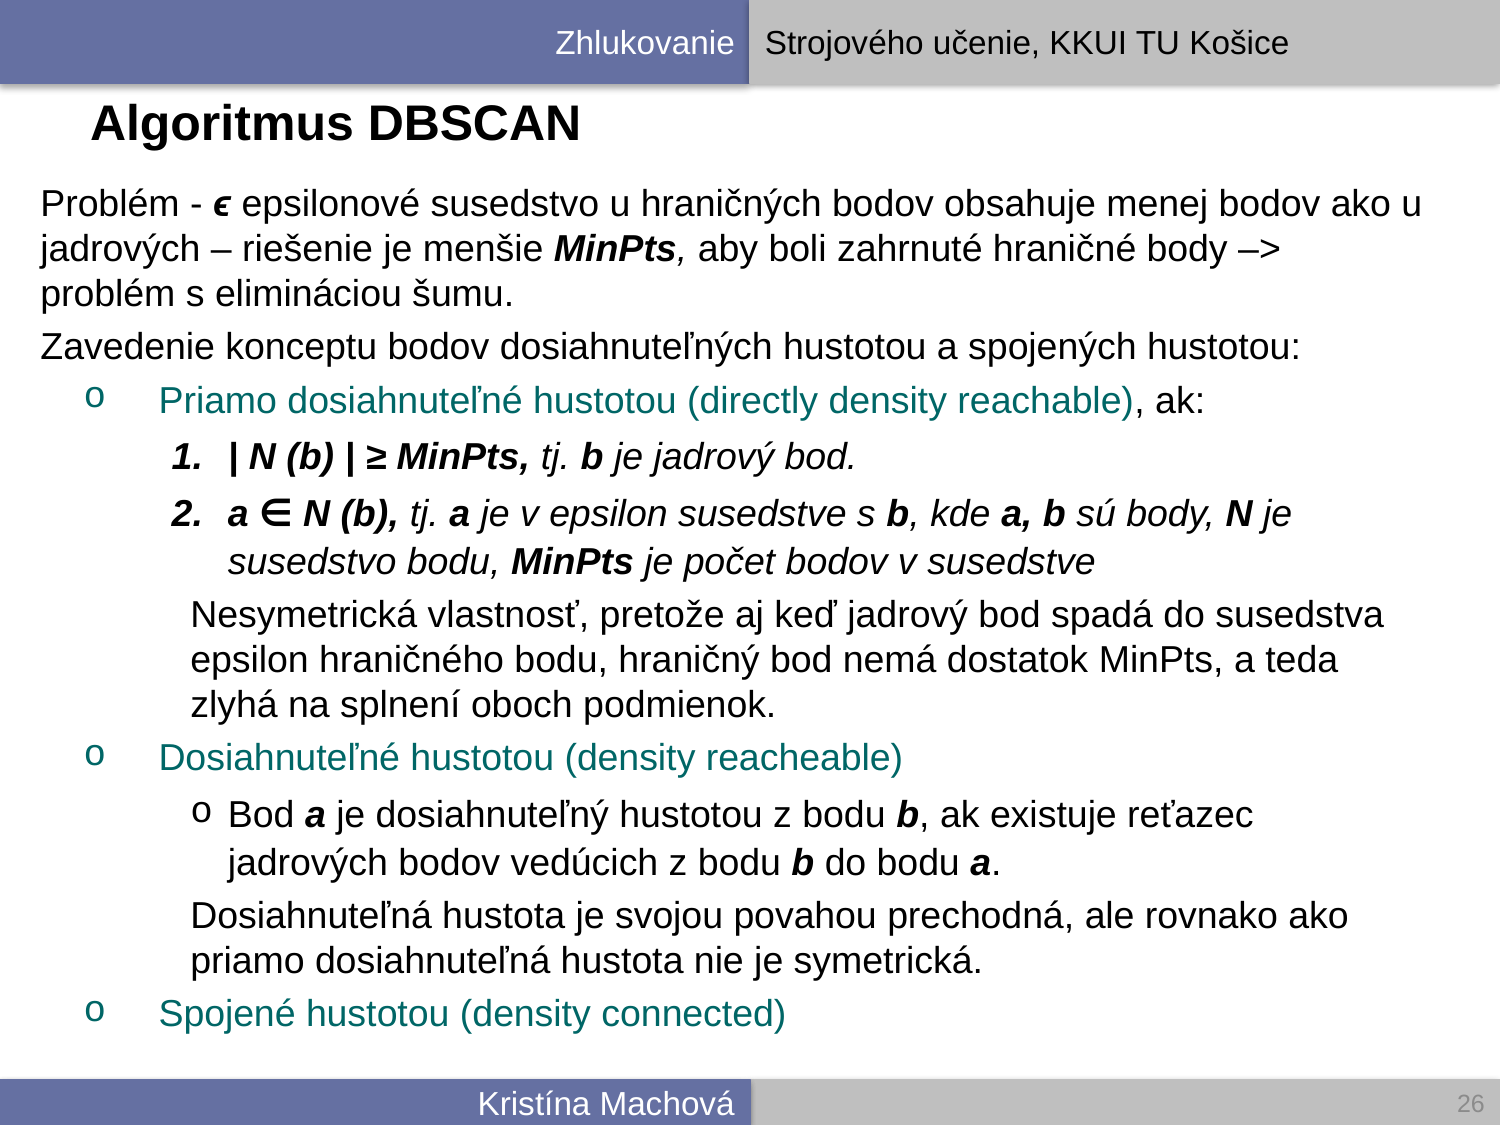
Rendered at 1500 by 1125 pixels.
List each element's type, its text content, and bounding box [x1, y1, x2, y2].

list Problém - ϵ epsilonové susedstvo u hraničných bodov obsahuje menej bodov ako u jadrových – riešenie je menšie MinPts, aby boli zahrnuté hraničné body –> problém s elimináciou šumu. Zavedenie konceptu bodov dosiahnuteľných hustotou a spojených hustotou: Priamo dosiahnuteľné hustotou (directly density reachable), ak: | N (b) | ≥ MinPts, tj. b je jadrový bod. a ∈ N (b), tj. a je v epsilon susedstve s b, kde a, b sú body, N je susedstvo bodu, MinPts je počet bodov v susedstve Nesymetrická vlastnosť, pretože aj keď jadrový bod spadá do susedstva epsilon hraničného bodu, hraničný bod nemá dostatok MinPts, a teda zlyhá na splnení oboch podmienok. Dosiahnuteľné hustotou (density reacheable) Bod a je dosiahnuteľný hustotou z bodu b, ak existuje reťazec jadrových bodov vedúcich z bodu b do bodu a. Dosiahnuteľná hustota je svojou povahou prechodná, ale rovnako ako priamo dosiahnuteľná hustota nie je symetrická. Spojené hustotou (density connected) [25, 171, 1440, 1042]
slide_number 26 [987, 1079, 1500, 1125]
title Algoritmus DBSCAN [75, 83, 1425, 159]
